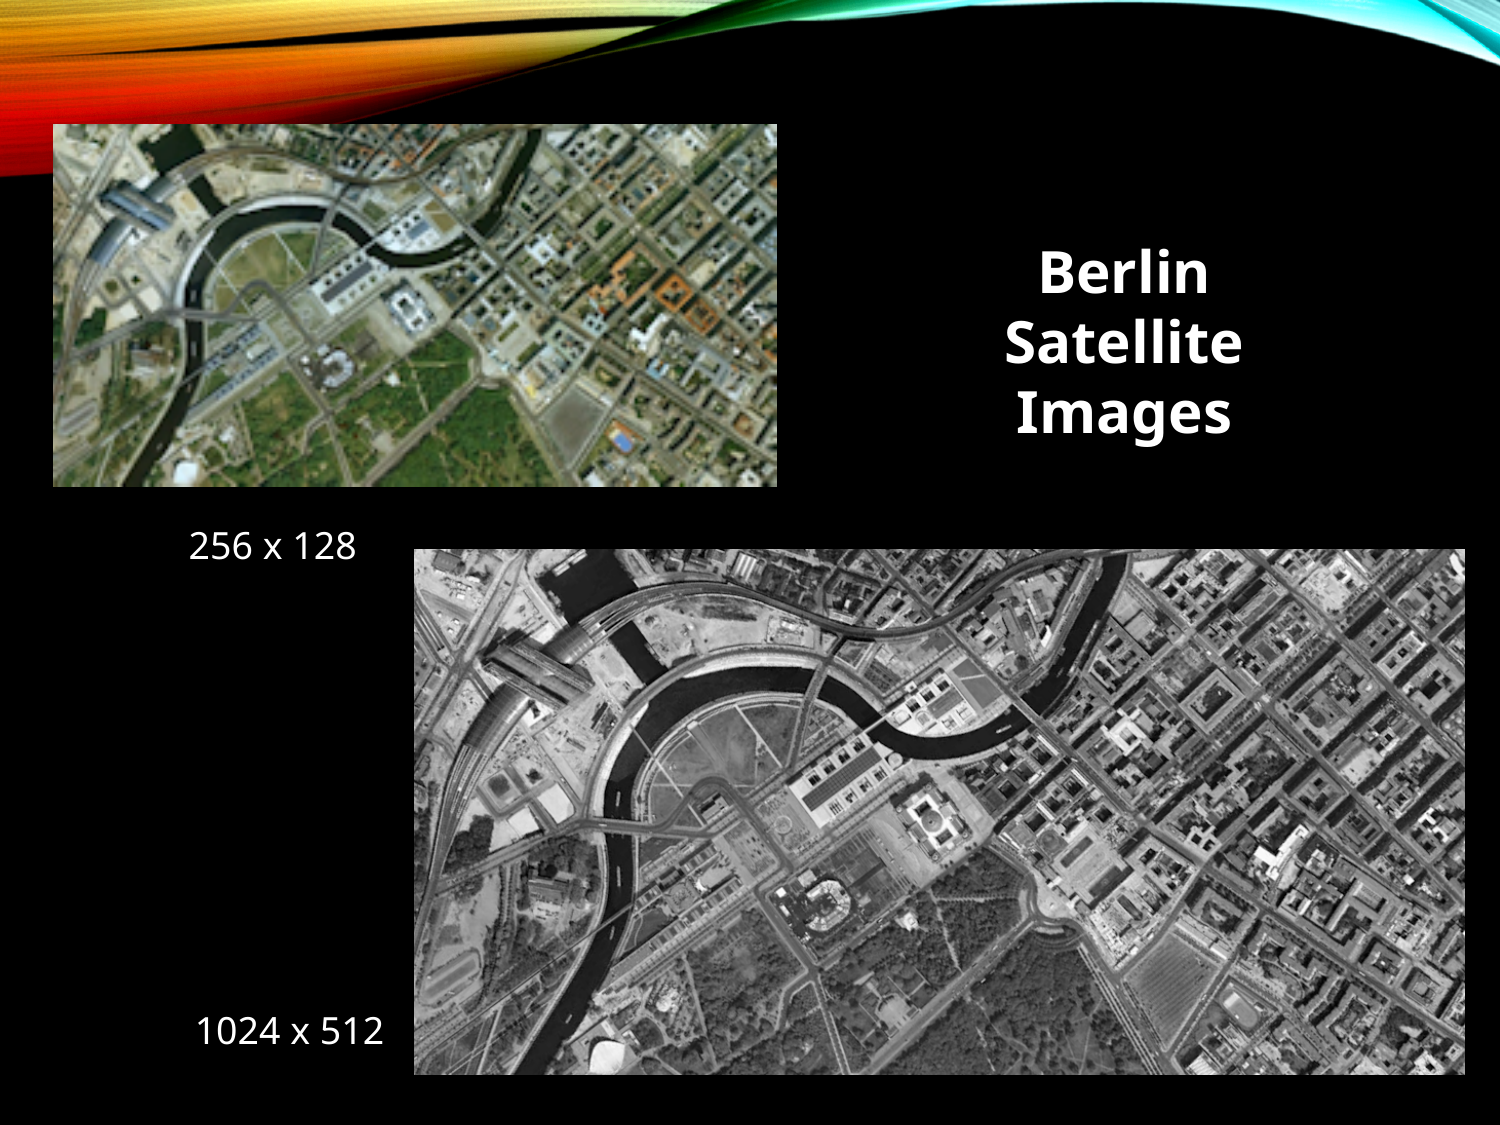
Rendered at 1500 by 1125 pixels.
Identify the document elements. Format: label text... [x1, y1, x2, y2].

text_box 256 x 128 [173, 514, 372, 575]
text_box 1024 x 512 [180, 999, 400, 1060]
picture [414, 549, 1465, 1076]
text_box Berlin Satellite Images [899, 227, 1349, 453]
picture [0, 0, 1500, 487]
